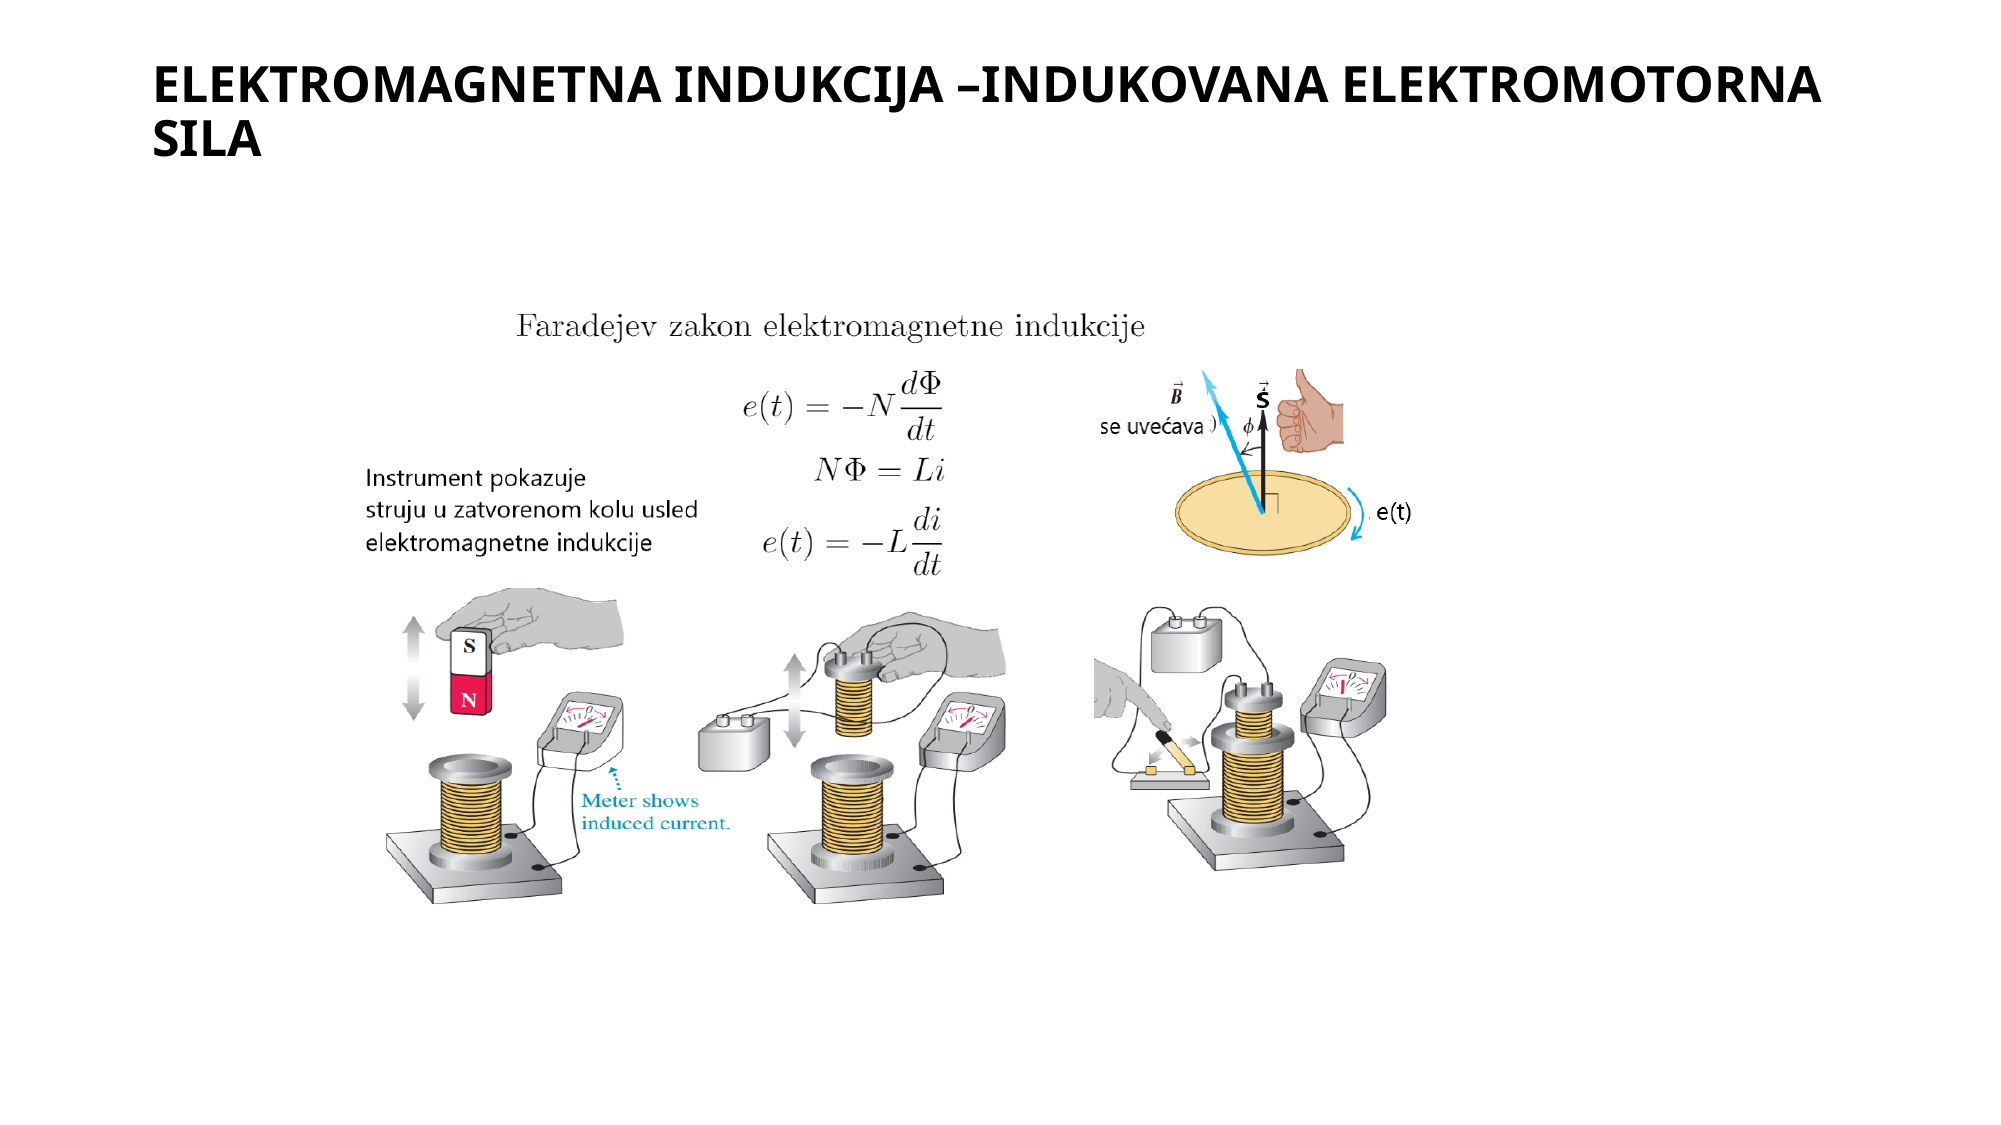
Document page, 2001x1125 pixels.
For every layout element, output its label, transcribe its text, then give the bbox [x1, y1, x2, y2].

title ELEKTROMAGNETNA INDUKCIJA –INDUKOVANA ELEKTROMOTORNA SILA [137, 59, 1863, 278]
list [316, 204, 1422, 919]
